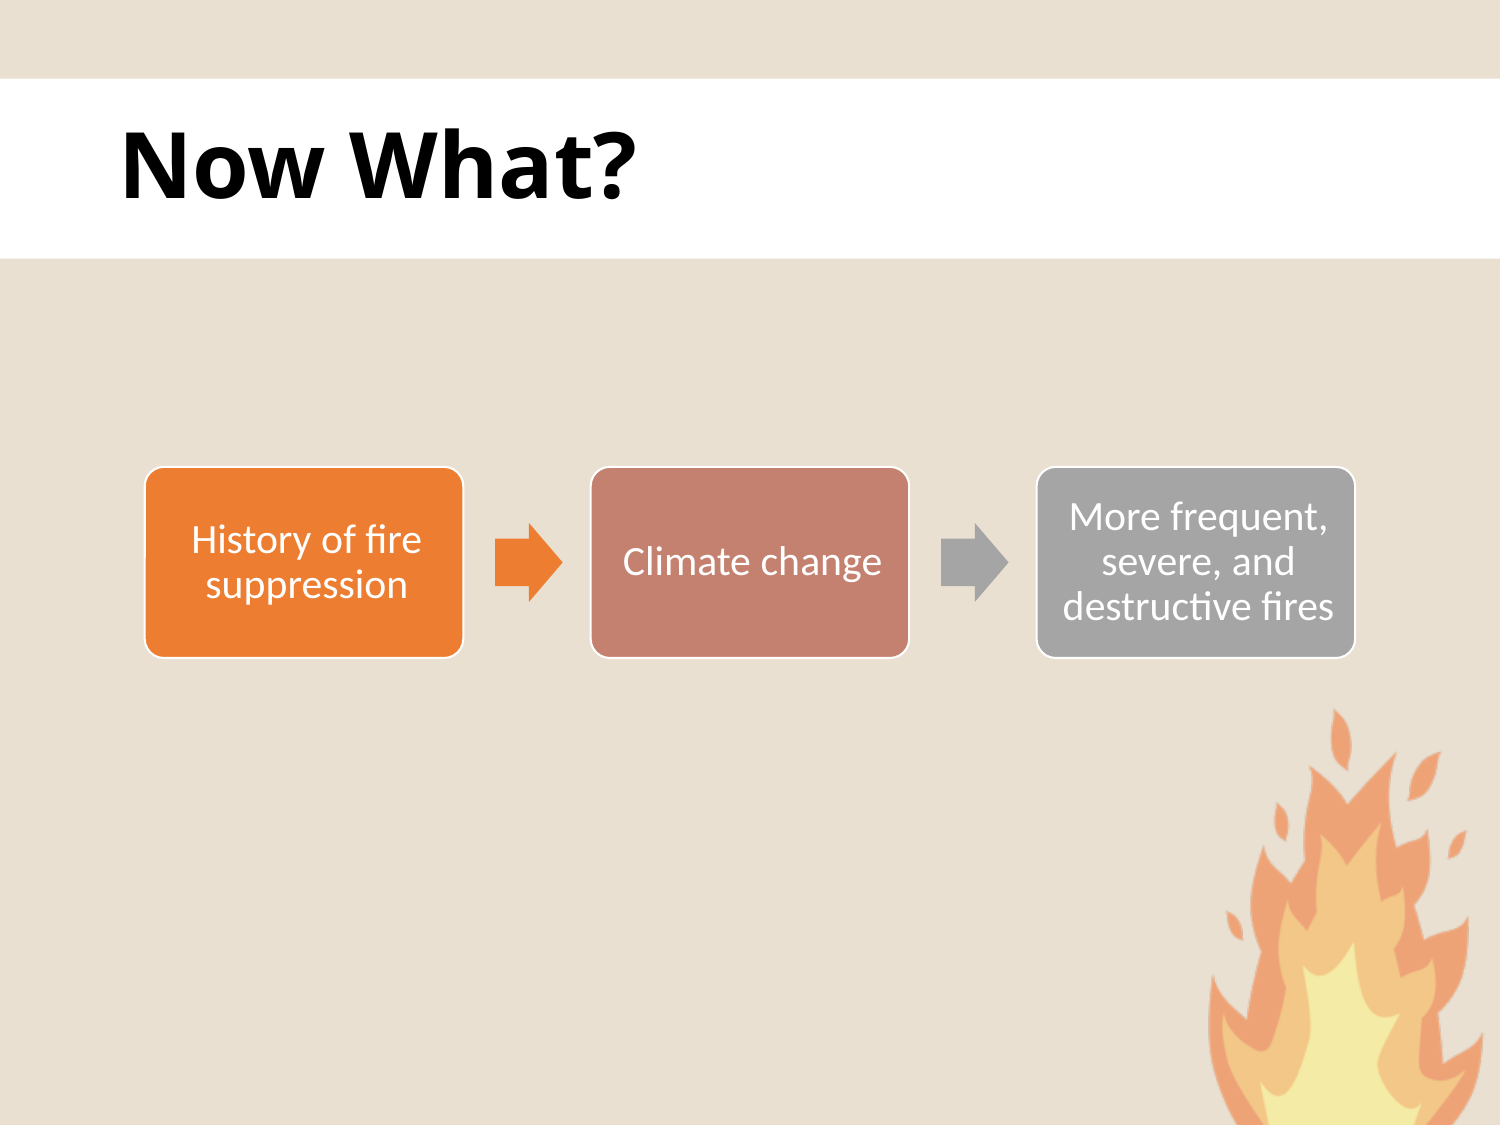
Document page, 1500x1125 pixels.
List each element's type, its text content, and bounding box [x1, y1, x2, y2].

title Now What? [103, 59, 1397, 278]
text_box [143, 386, 1357, 739]
